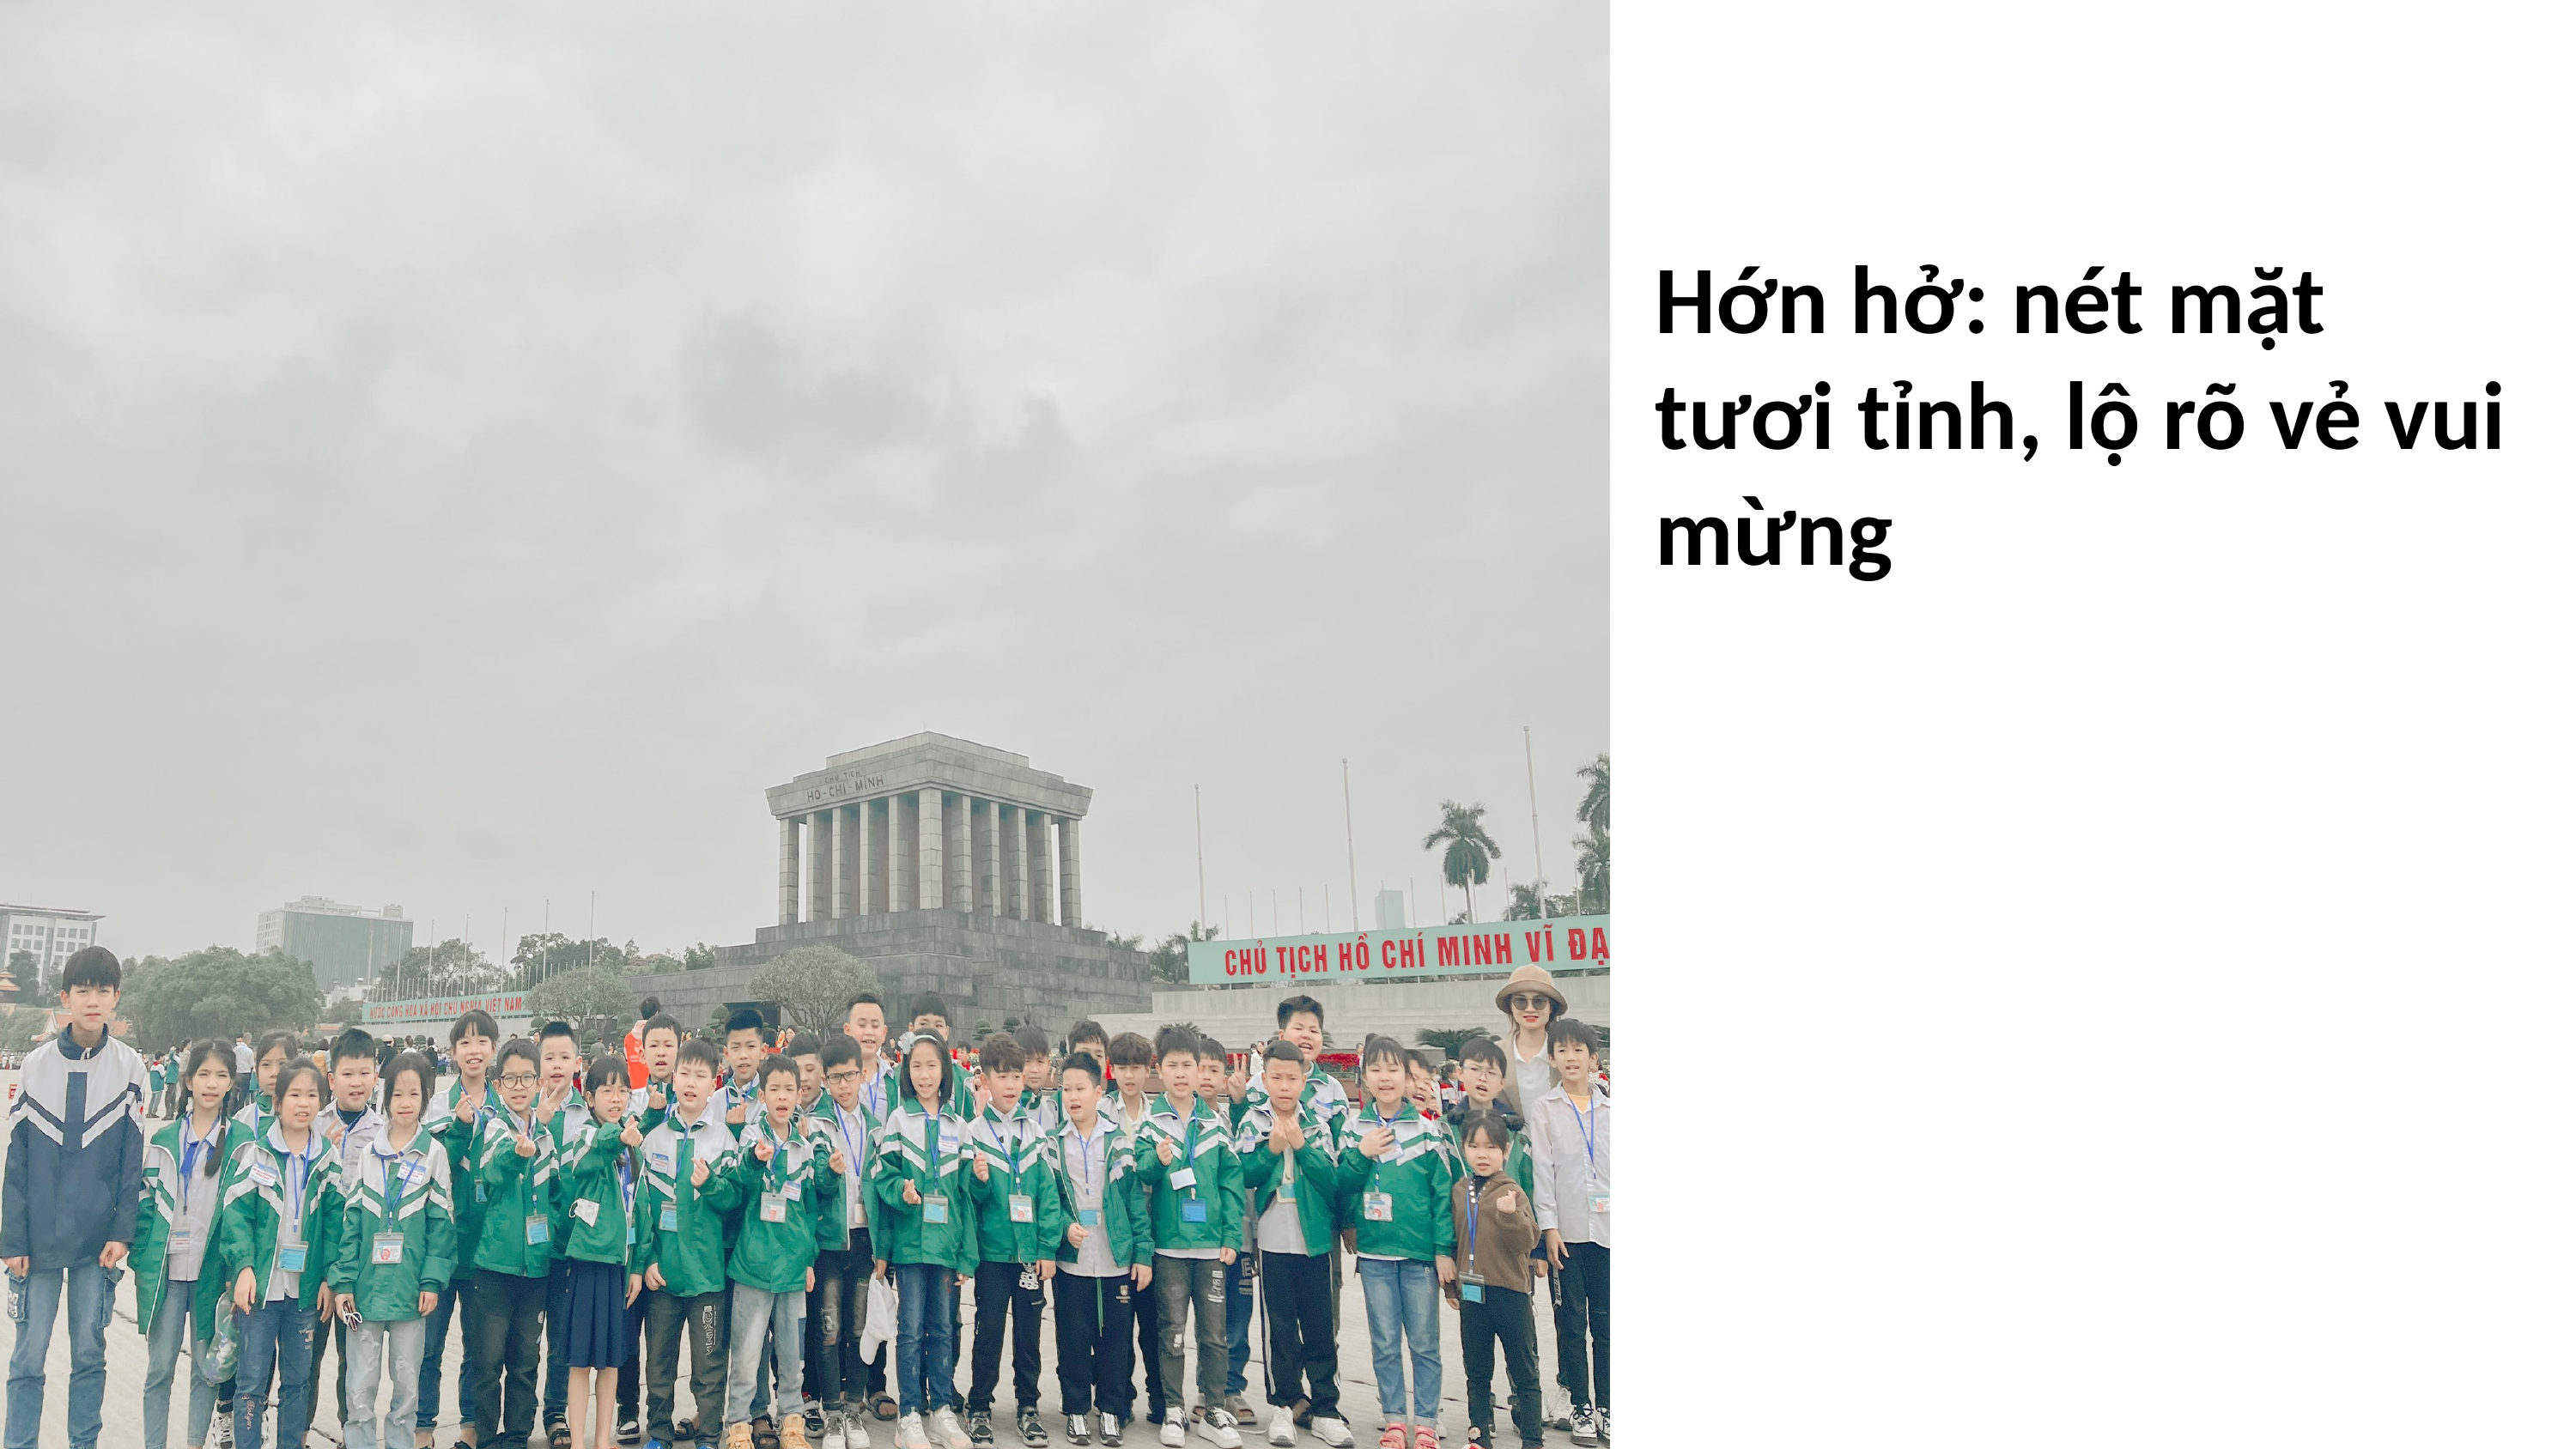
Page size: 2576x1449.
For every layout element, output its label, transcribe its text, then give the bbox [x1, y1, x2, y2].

picture [0, 0, 1611, 1449]
text_box Hớn hở: nét mặt tươi tỉnh, lộ rõ vẻ vui mừng [1642, 230, 2533, 591]
